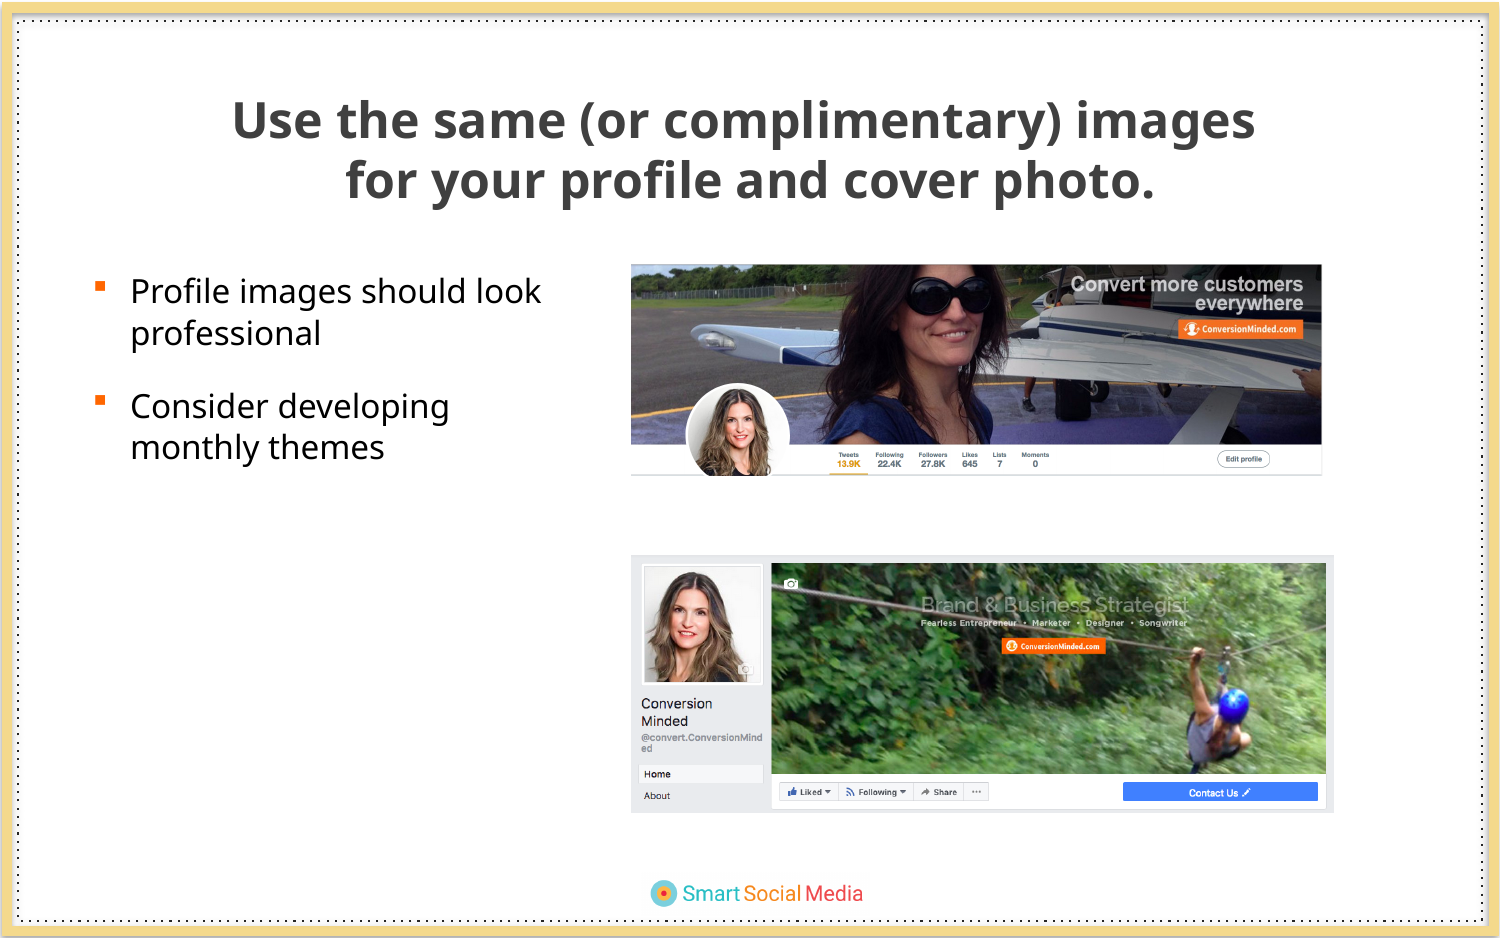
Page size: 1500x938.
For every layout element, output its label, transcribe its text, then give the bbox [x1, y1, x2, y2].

text_box Profile images should look professional Consider developing monthly themes [78, 261, 561, 474]
picture [631, 554, 1335, 814]
text_box Use the same (or complimentary) images for your profile and cover photo. [97, 81, 1404, 216]
picture [631, 264, 1323, 498]
picture [641, 872, 870, 916]
